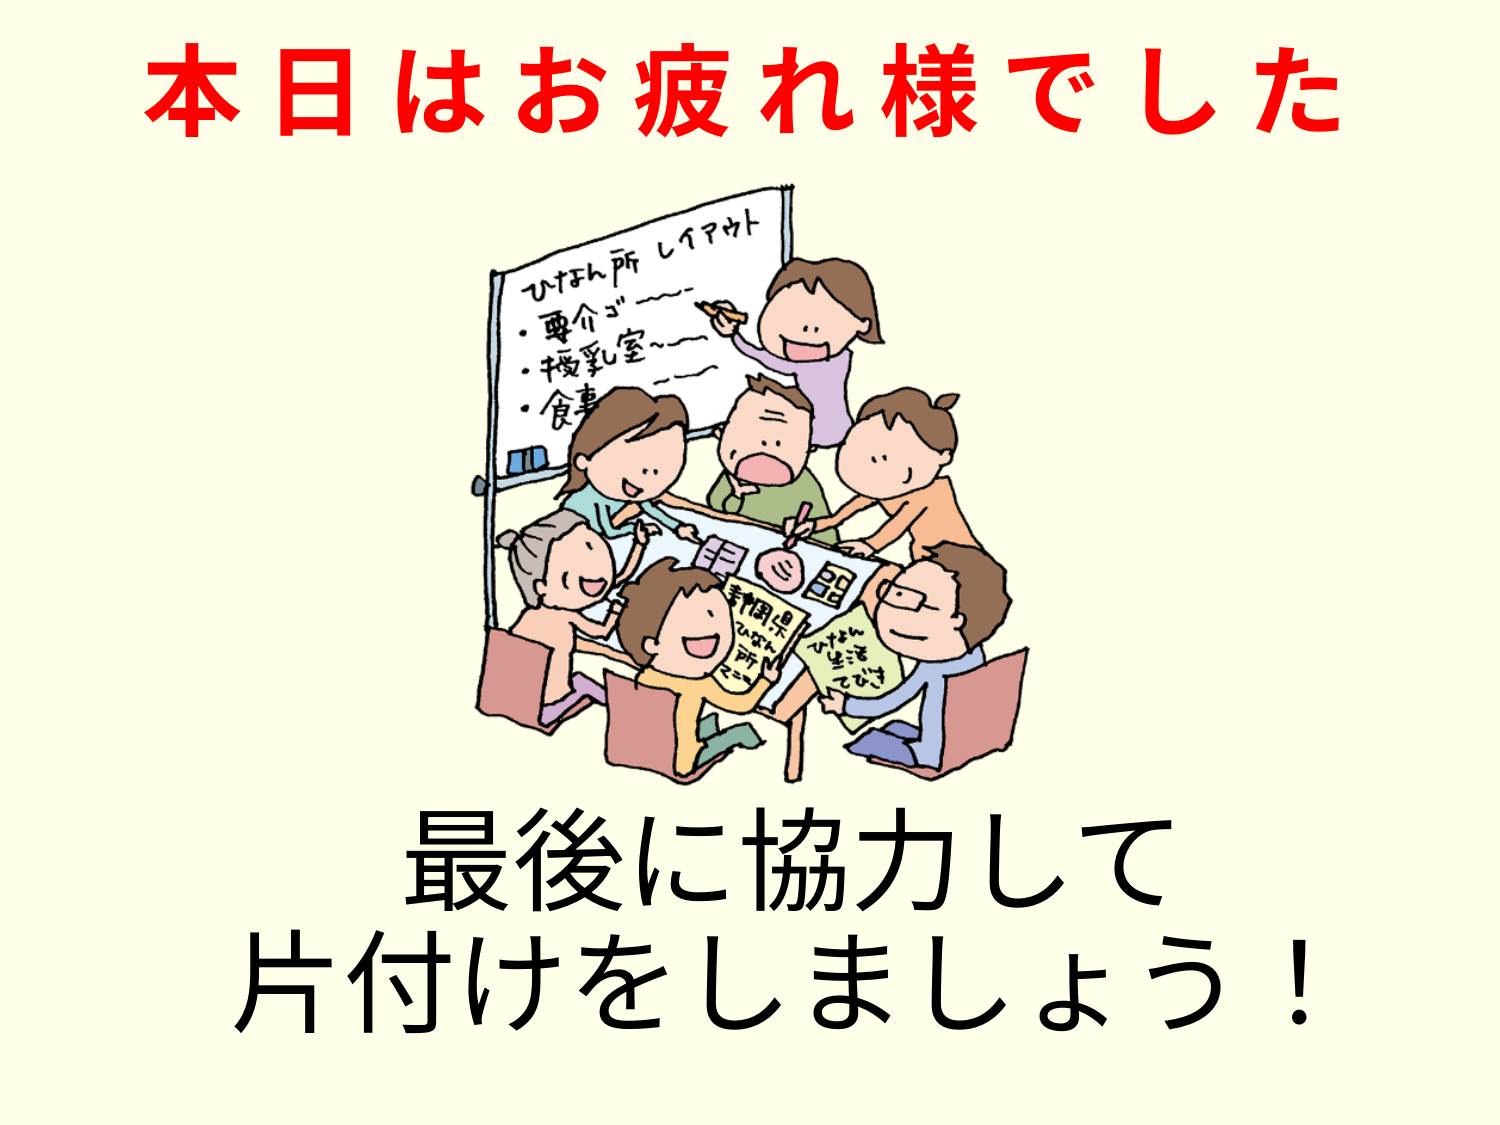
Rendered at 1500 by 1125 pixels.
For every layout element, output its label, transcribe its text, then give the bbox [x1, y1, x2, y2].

text_box 最後に協力して 片付けをしましょう！ [169, 750, 1417, 1103]
title 本 日 は お 疲 れ 様 で し た [47, 17, 1443, 175]
picture [454, 173, 1036, 794]
